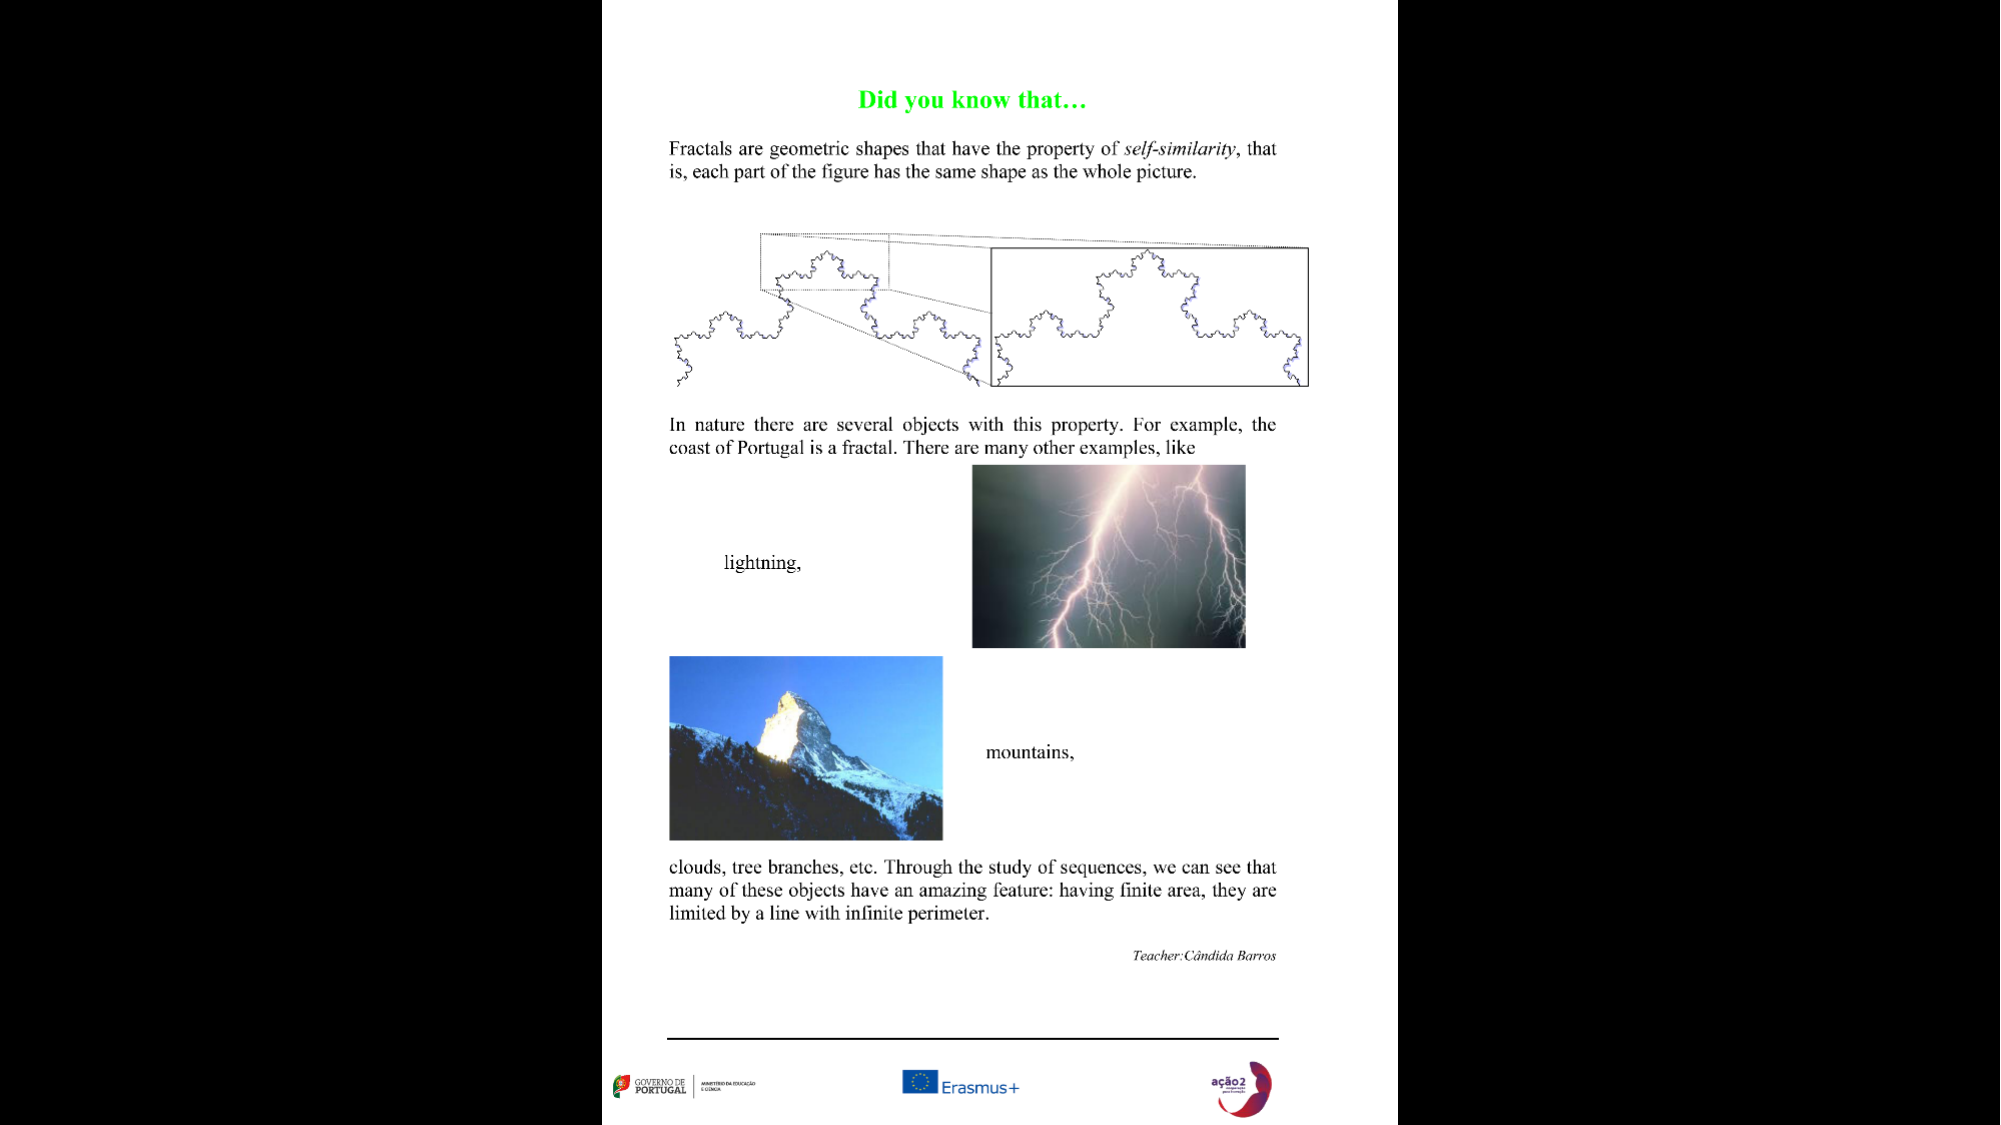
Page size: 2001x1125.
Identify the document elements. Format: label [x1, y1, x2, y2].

picture [602, 0, 1398, 1125]
